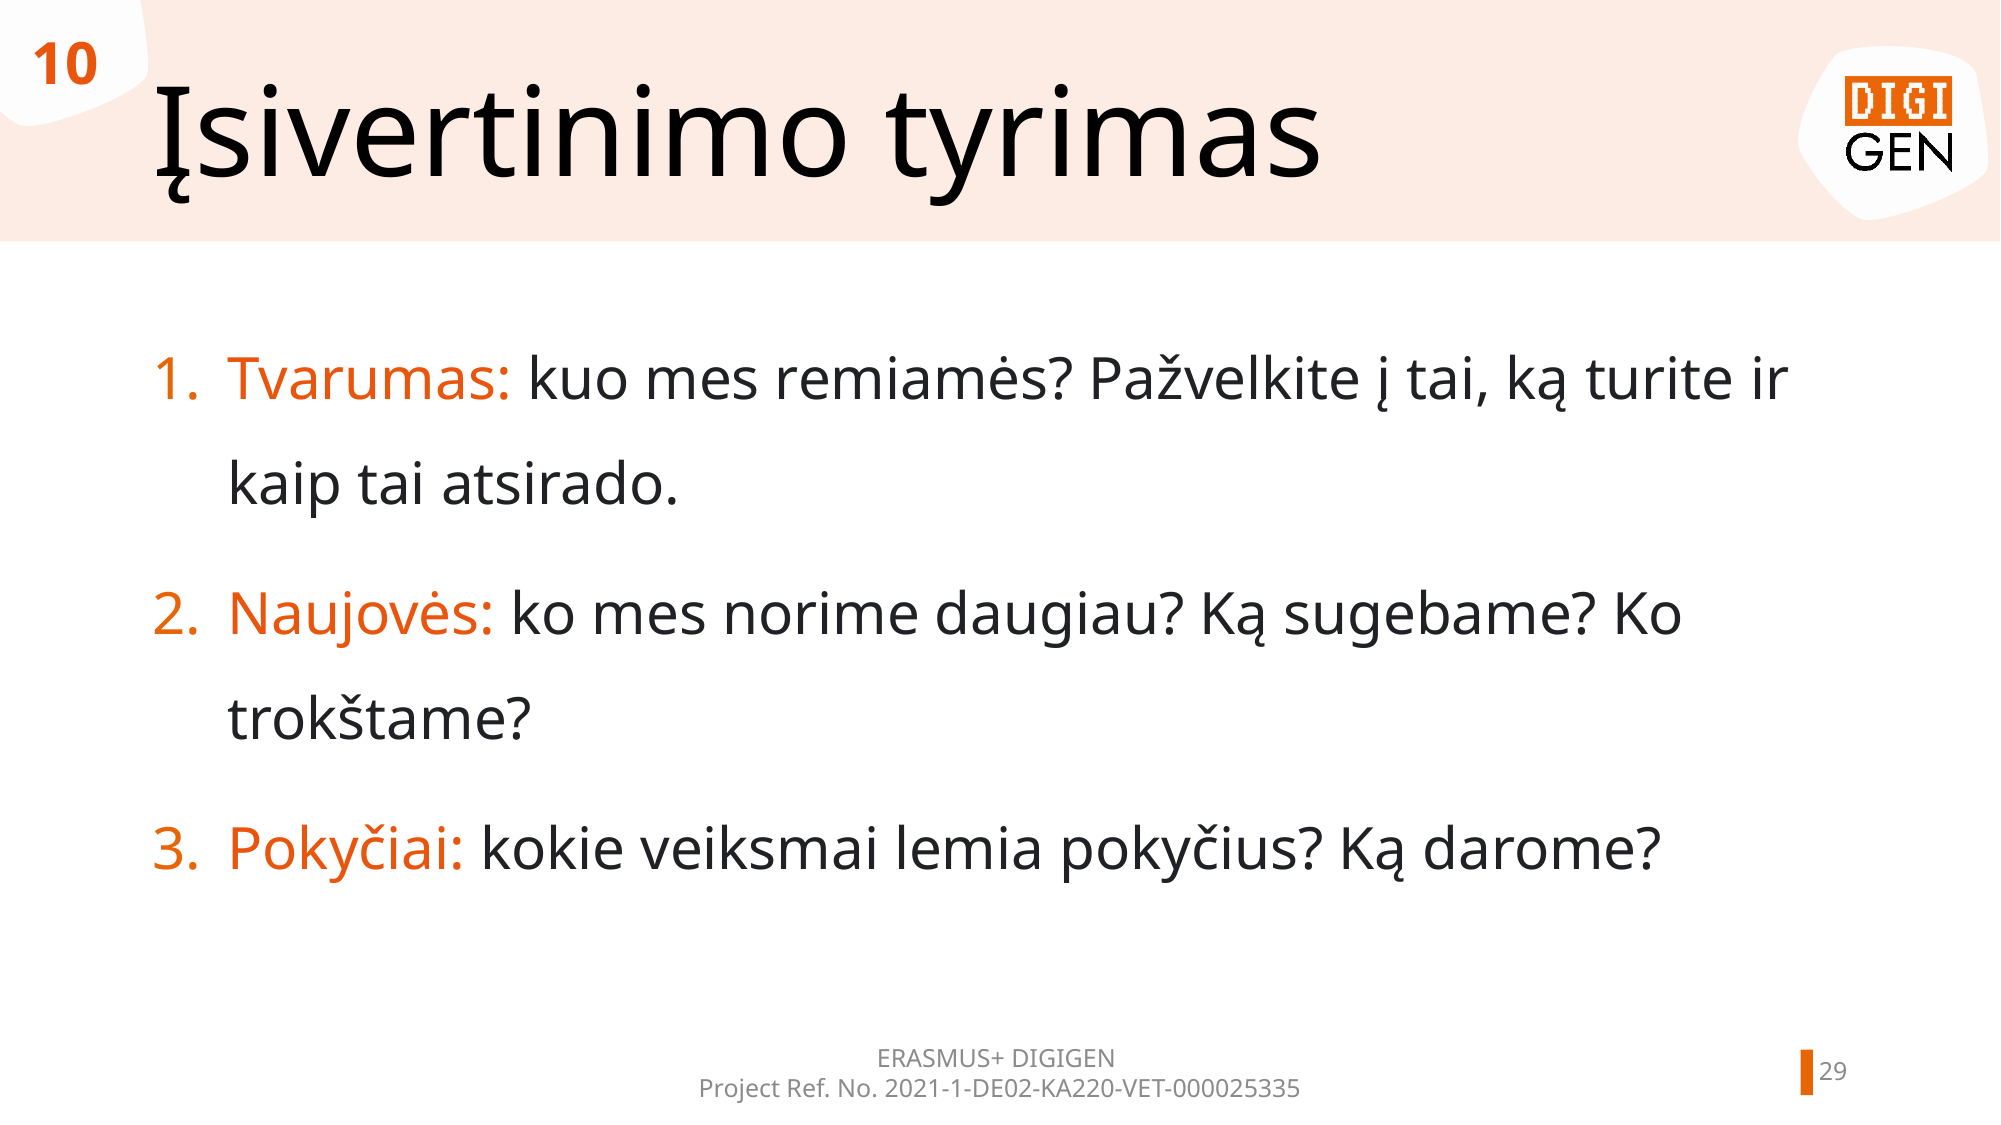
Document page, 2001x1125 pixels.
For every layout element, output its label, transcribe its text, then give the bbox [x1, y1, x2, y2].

slide_number 28 [1764, 1042, 1863, 1103]
title Įsivertinimo tyrimas [137, 61, 1628, 190]
footer ERASMUS+ DIGIGEN Project Ref. No. 2021-1-DE02-KA220-VET-000025335 [662, 1042, 1338, 1103]
picture [1798, 46, 1988, 220]
picture [0, 0, 148, 126]
list Tvarumas: kuo mes remiamės? Pažvelkite į tai, ką turite ir kaip tai atsirado. Naujovės: ko mes norime daugiau? Ką sugebame? Ko trokštame? Pokyčiai: kokie veiksmai lemia pokyčius? Ką darome? [137, 299, 1863, 1014]
